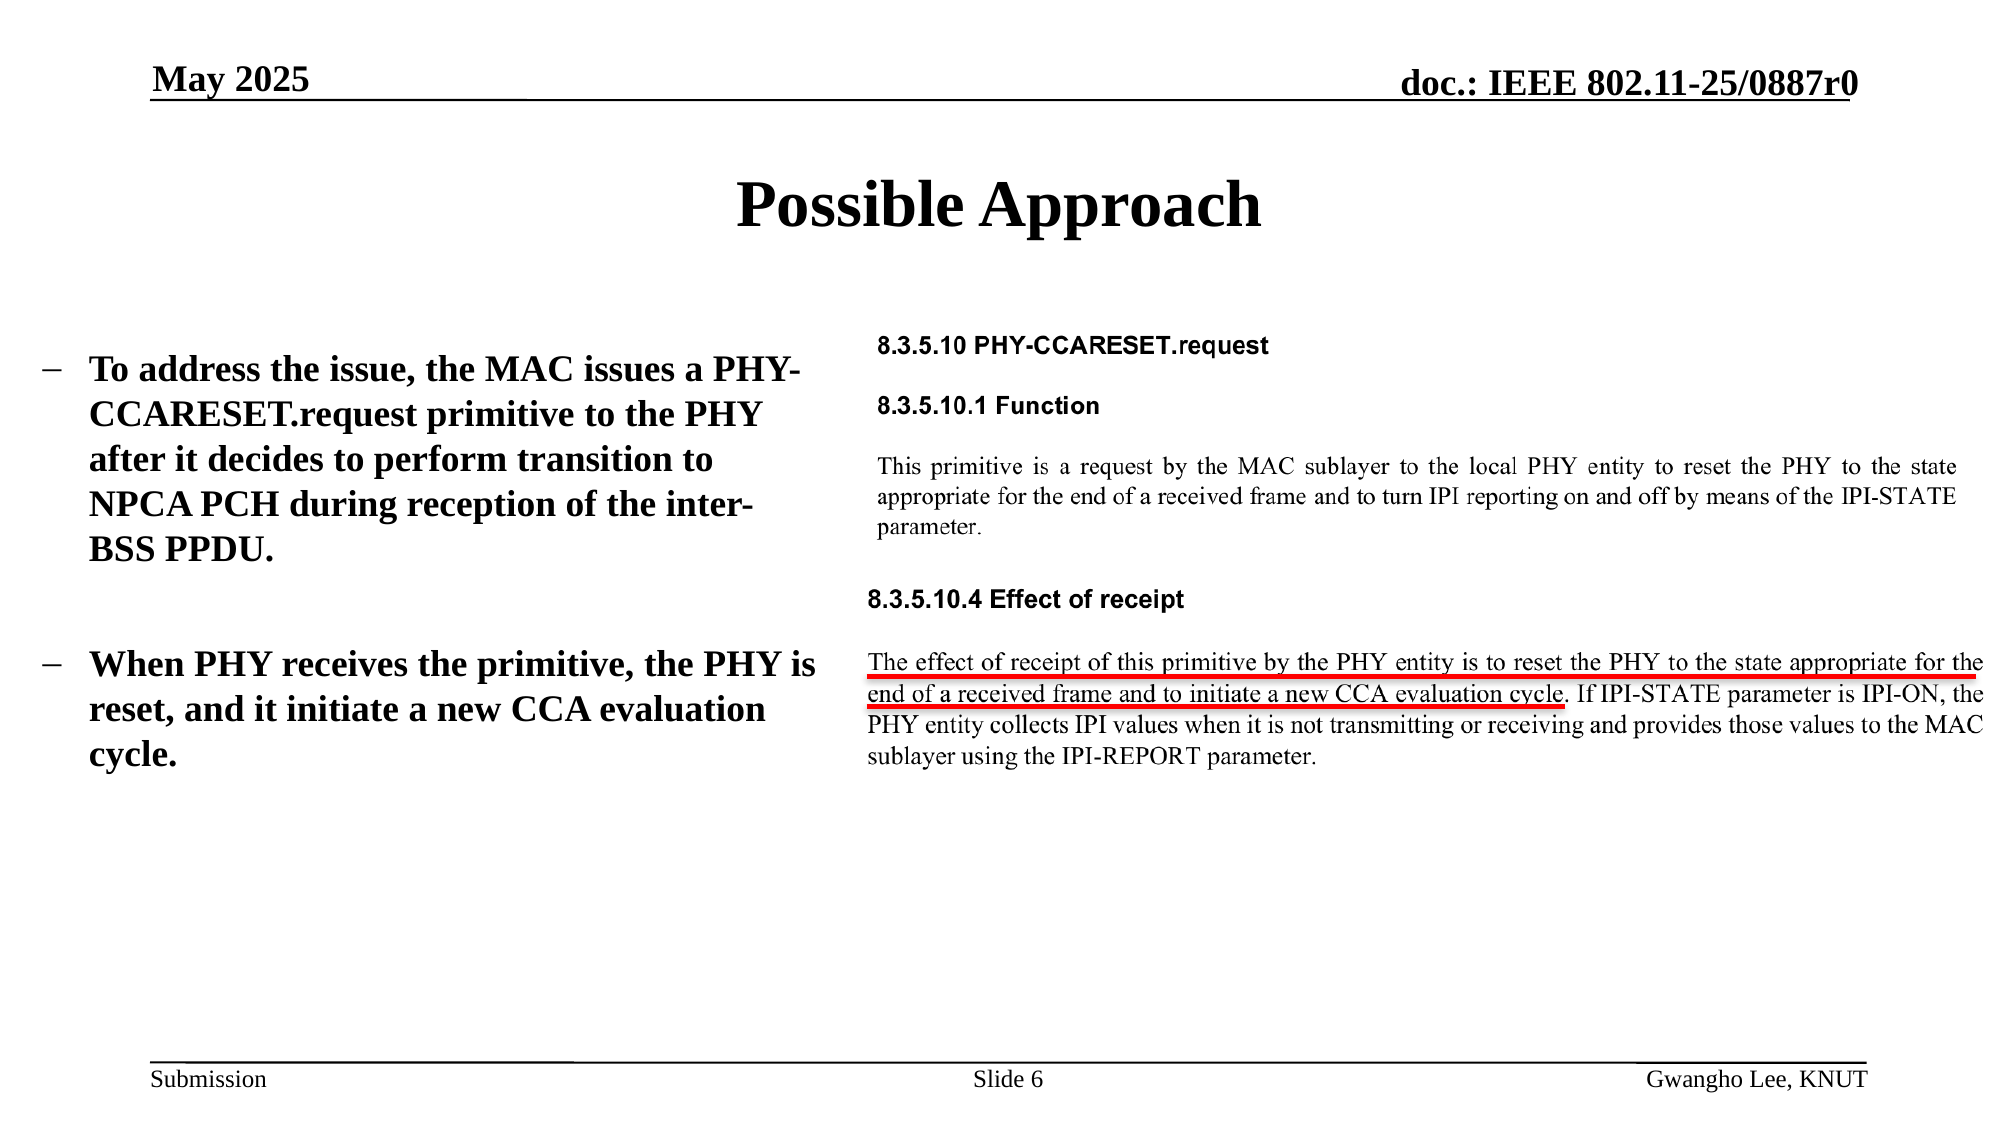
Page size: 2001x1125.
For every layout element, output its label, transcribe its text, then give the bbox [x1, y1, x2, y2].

title Possible Approach [149, 112, 1850, 288]
picture [866, 323, 1967, 550]
slide_number Slide 6 [950, 1061, 1067, 1123]
footer Gwangho Lee, KNUT [1171, 1061, 1869, 1093]
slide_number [152, 54, 563, 100]
picture [857, 575, 1995, 785]
list To address the issue, the MAC issues a PHY-CCARESET.request primitive to the PHY after it decides to perform transition to NPCA PCH during reception of the inter-BSS PPDU. When PHY receives the primitive, the PHY is reset, and it initiate a new CCA evaluation cycle. [17, 278, 834, 1047]
